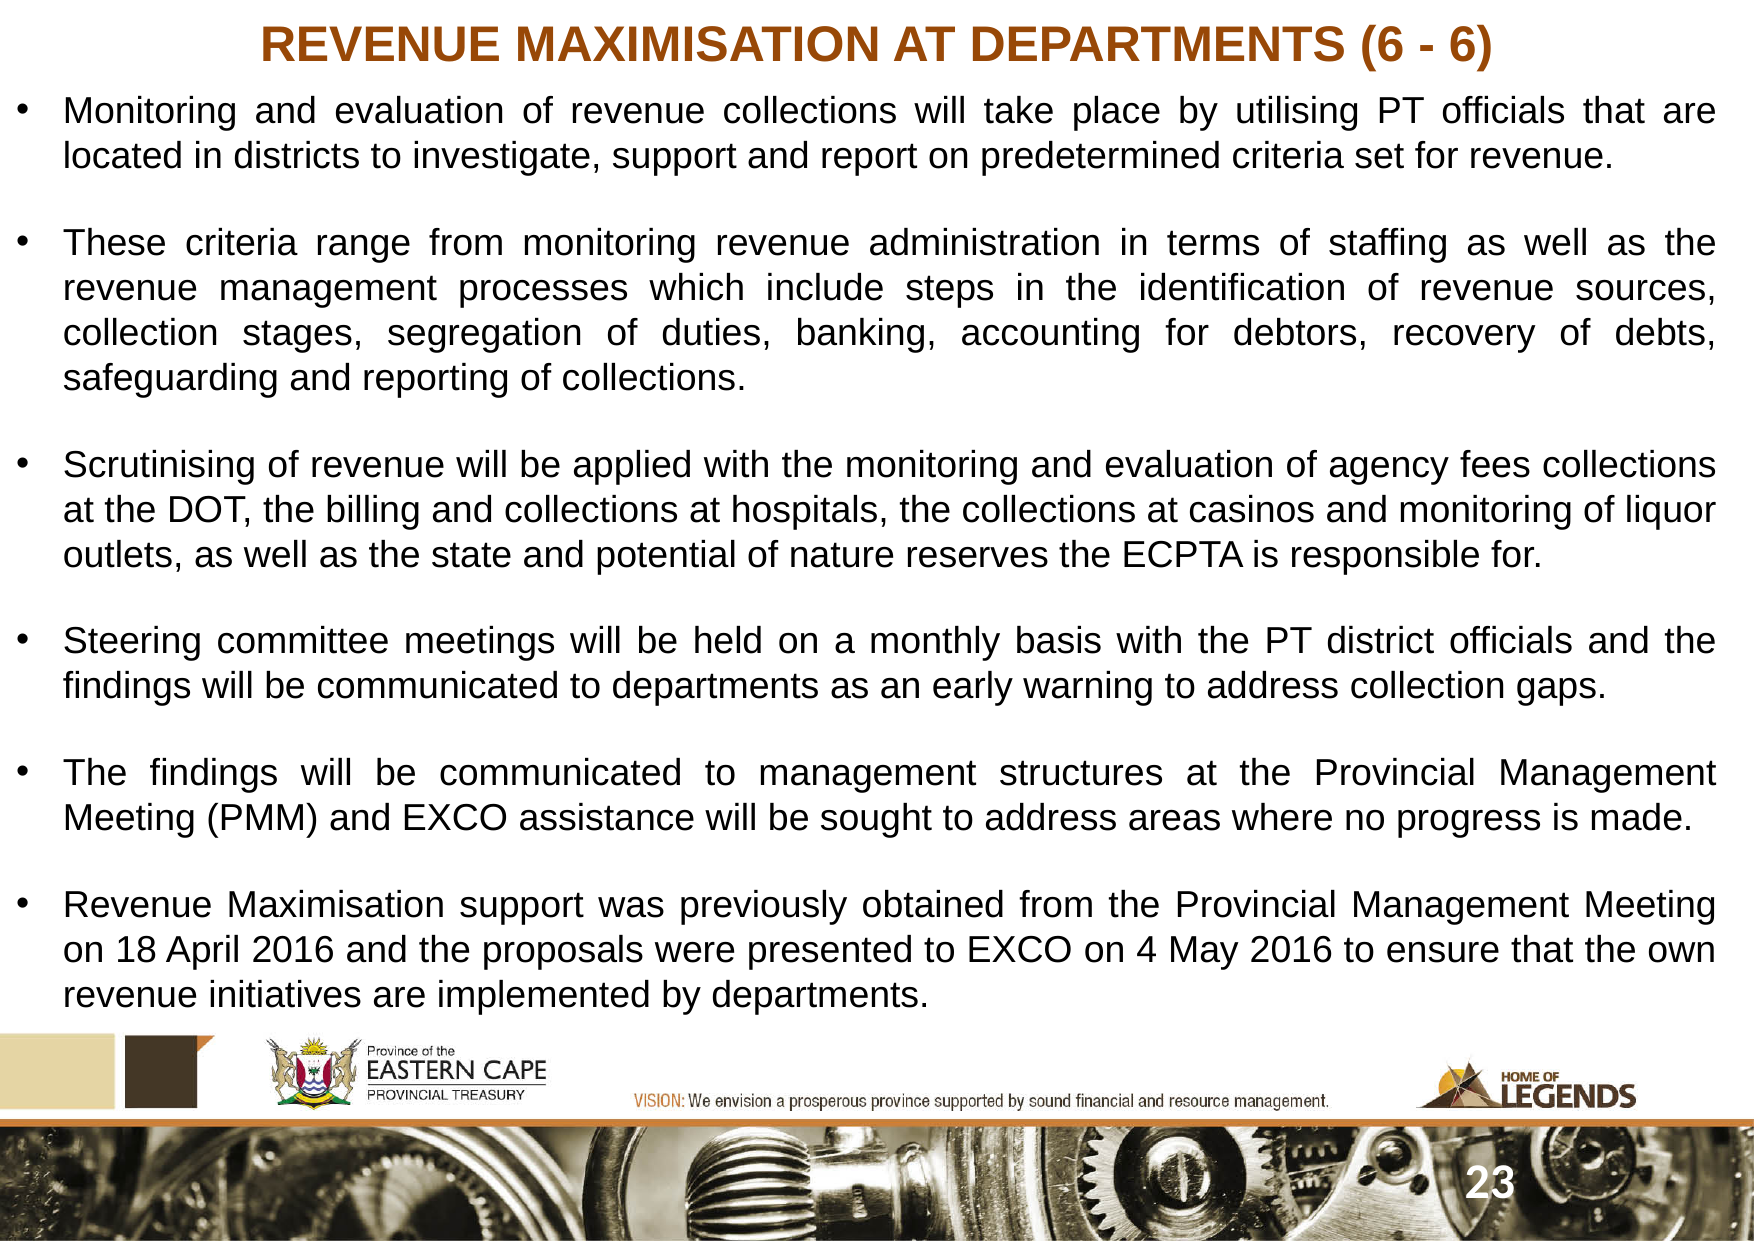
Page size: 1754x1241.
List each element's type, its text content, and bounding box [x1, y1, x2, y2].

slide_number 23 [1449, 1140, 1567, 1207]
picture [0, 0, 1754, 1241]
text_box REVENUE MAXIMISATION AT DEPARTMENTS (6 - 6) [50, 4, 1704, 79]
text_box Monitoring and evaluation of revenue collections will take place by utilising PT officials that are located in districts to investigate, support and report on predetermined criteria set for revenue. These criteria range from monitoring revenue administration in terms of staffing as well as the revenue management processes which include steps in the identification of revenue sources, collection stages, segregation of duties, banking, accounting for debtors, recovery of debts, safeguarding and reporting of collections. Scrutinising of revenue will be applied with the monitoring and evaluation of agency fees collections at the DOT, the billing and collections at hospitals, the collections at casinos and monitoring of liquor outlets, as well as the state and potential of nature reserves the ECPTA is responsible for. Steering committee meetings will be held on a monthly basis with the PT district officials and the findings will be communicated to departments as an early warning to address collection gaps. The findings will be communicated to management structures at the Provincial Management Meeting (PMM) and EXCO assistance will be sought to address areas where no progress is made. Revenue Maximisation support was previously obtained from the Provincial Management Meeting on 18 April 2016 and the proposals were presented to EXCO on 4 May 2016 to ensure that the own revenue initiatives are implemented by departments. [0, 78, 1734, 1023]
